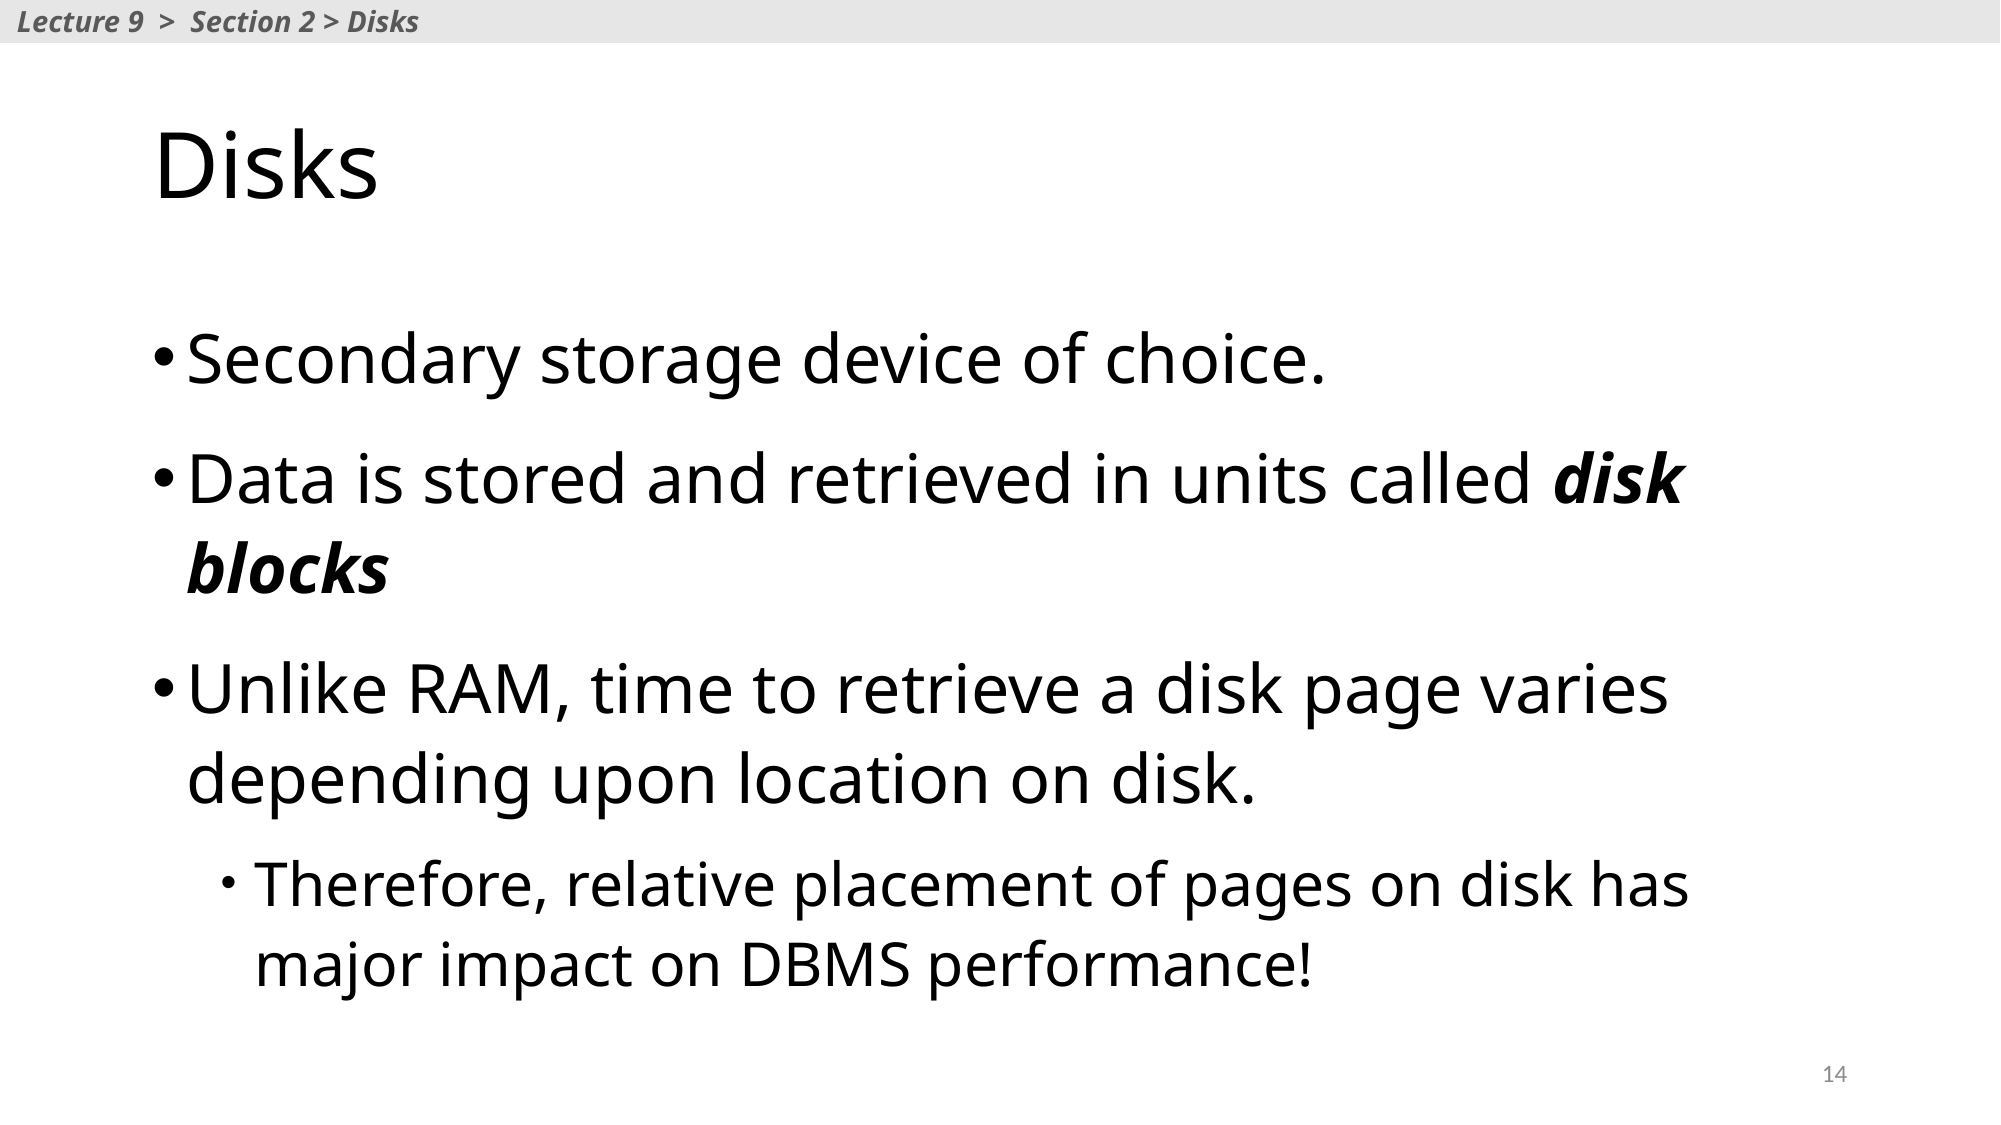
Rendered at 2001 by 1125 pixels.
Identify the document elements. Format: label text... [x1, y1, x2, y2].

slide_number 14 [1412, 1042, 1863, 1103]
title Disks [137, 59, 1863, 278]
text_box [0, 0, 2000, 47]
list Secondary storage device of choice. Data is stored and retrieved in units called disk blocks Unlike RAM, time to retrieve a disk page varies depending upon location on disk. Therefore, relative placement of pages on disk has major impact on DBMS performance! [137, 299, 1863, 1014]
